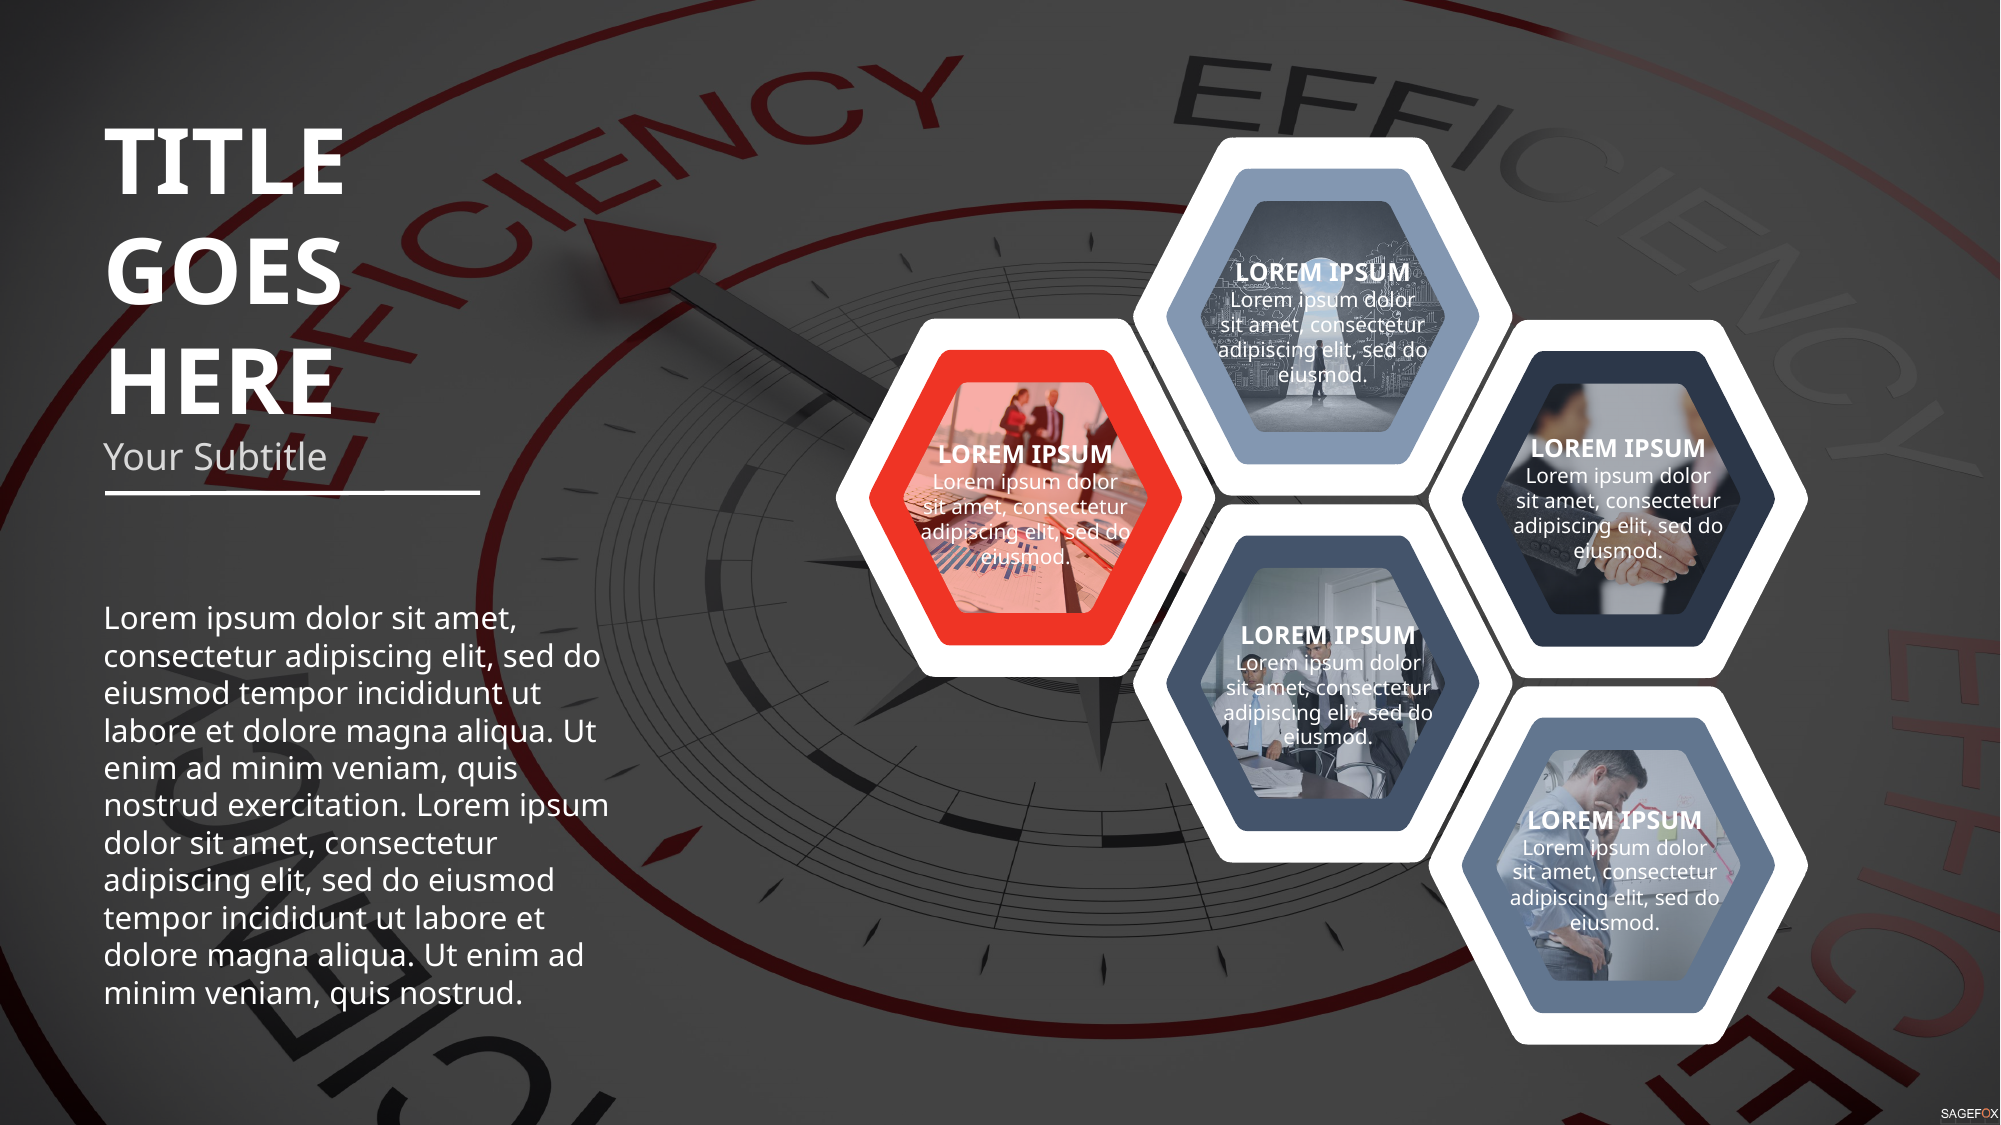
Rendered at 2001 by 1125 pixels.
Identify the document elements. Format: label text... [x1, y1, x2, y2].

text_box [1133, 504, 1513, 863]
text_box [1428, 319, 1808, 679]
text_box TITLE GOES HERE Your Subtitle [88, 95, 574, 591]
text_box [1133, 137, 1513, 496]
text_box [1428, 686, 1808, 1045]
picture [0, 0, 2001, 1125]
text_box Lorem ipsum dolor sit amet, consectetur adipiscing elit, sed do eiusmod tempor incididunt ut labore et dolore magna aliqua. Ut enim ad minim veniam, quis nostrud exercitation. Lorem ipsum dolor sit amet, consectetur adipiscing elit, sed do eiusmod tempor incididunt ut labore et dolore magna aliqua. Ut enim ad minim veniam, quis nostrud. [88, 591, 647, 1018]
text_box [835, 318, 1216, 677]
